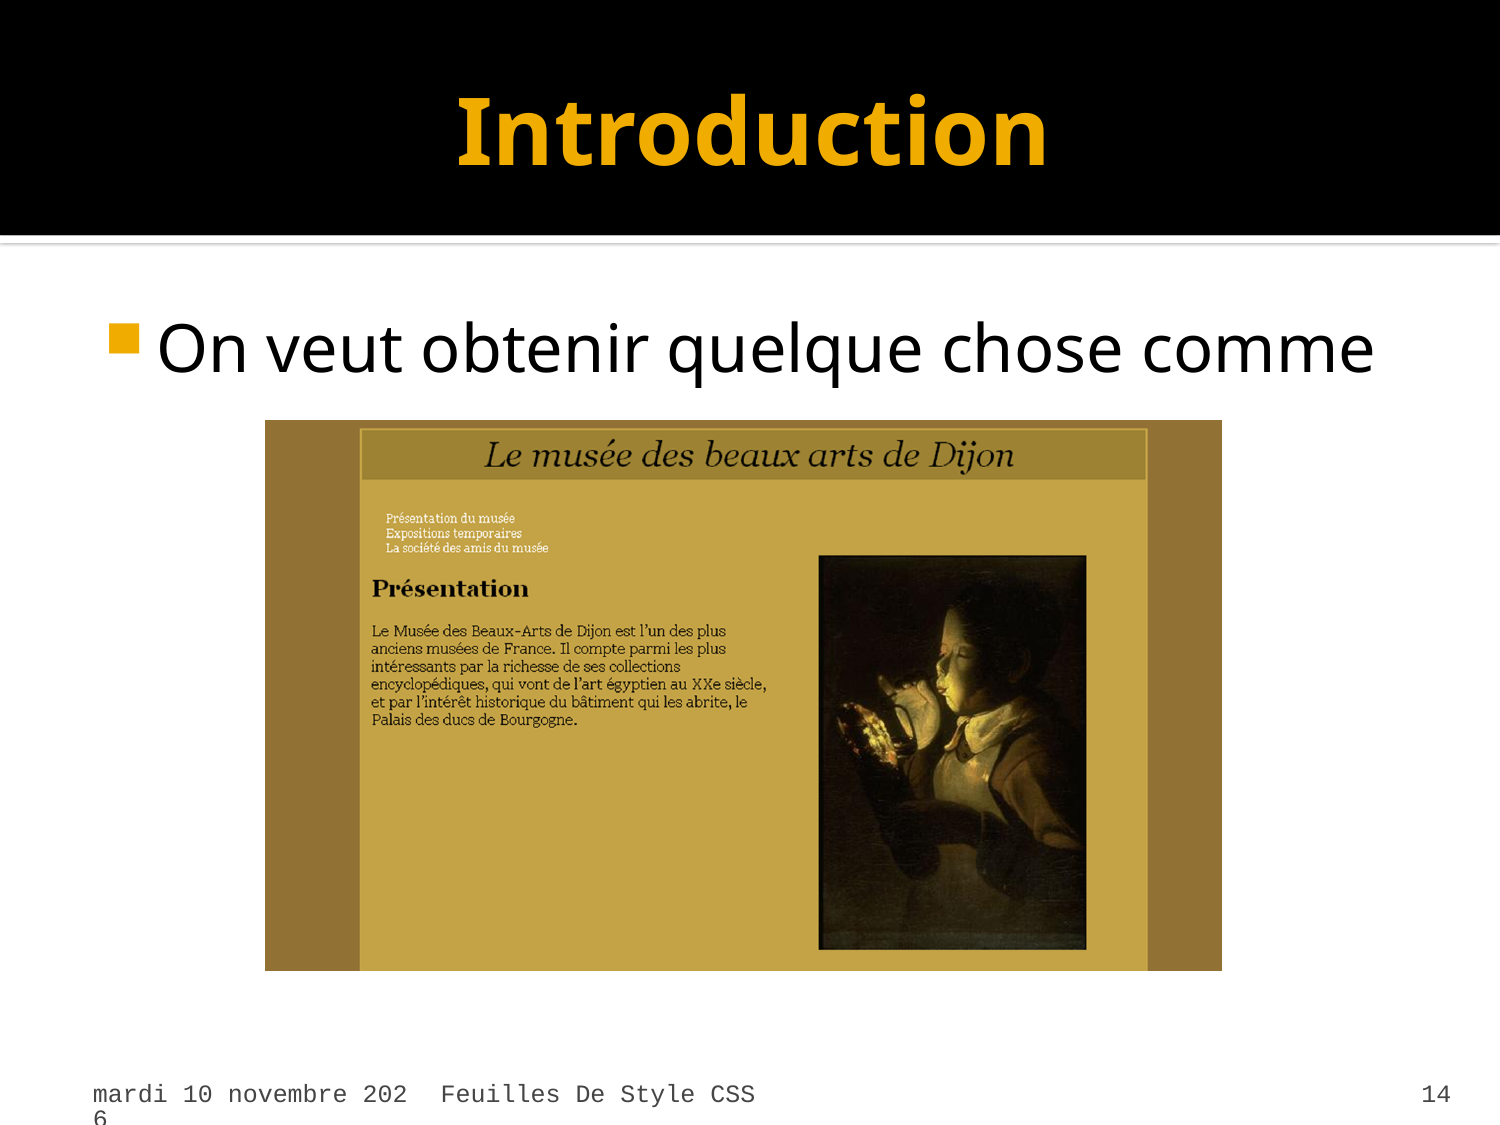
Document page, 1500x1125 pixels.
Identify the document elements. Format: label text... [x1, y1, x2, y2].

footer Feuilles De Style CSS [433, 1062, 1337, 1108]
slide_number 14 [1345, 1062, 1467, 1108]
picture [265, 420, 1222, 971]
list On veut obtenir quelque chose comme [75, 291, 1425, 1050]
slide_number mardi 7 avril 2015 [75, 1062, 425, 1108]
title Introduction [75, 25, 1425, 231]
